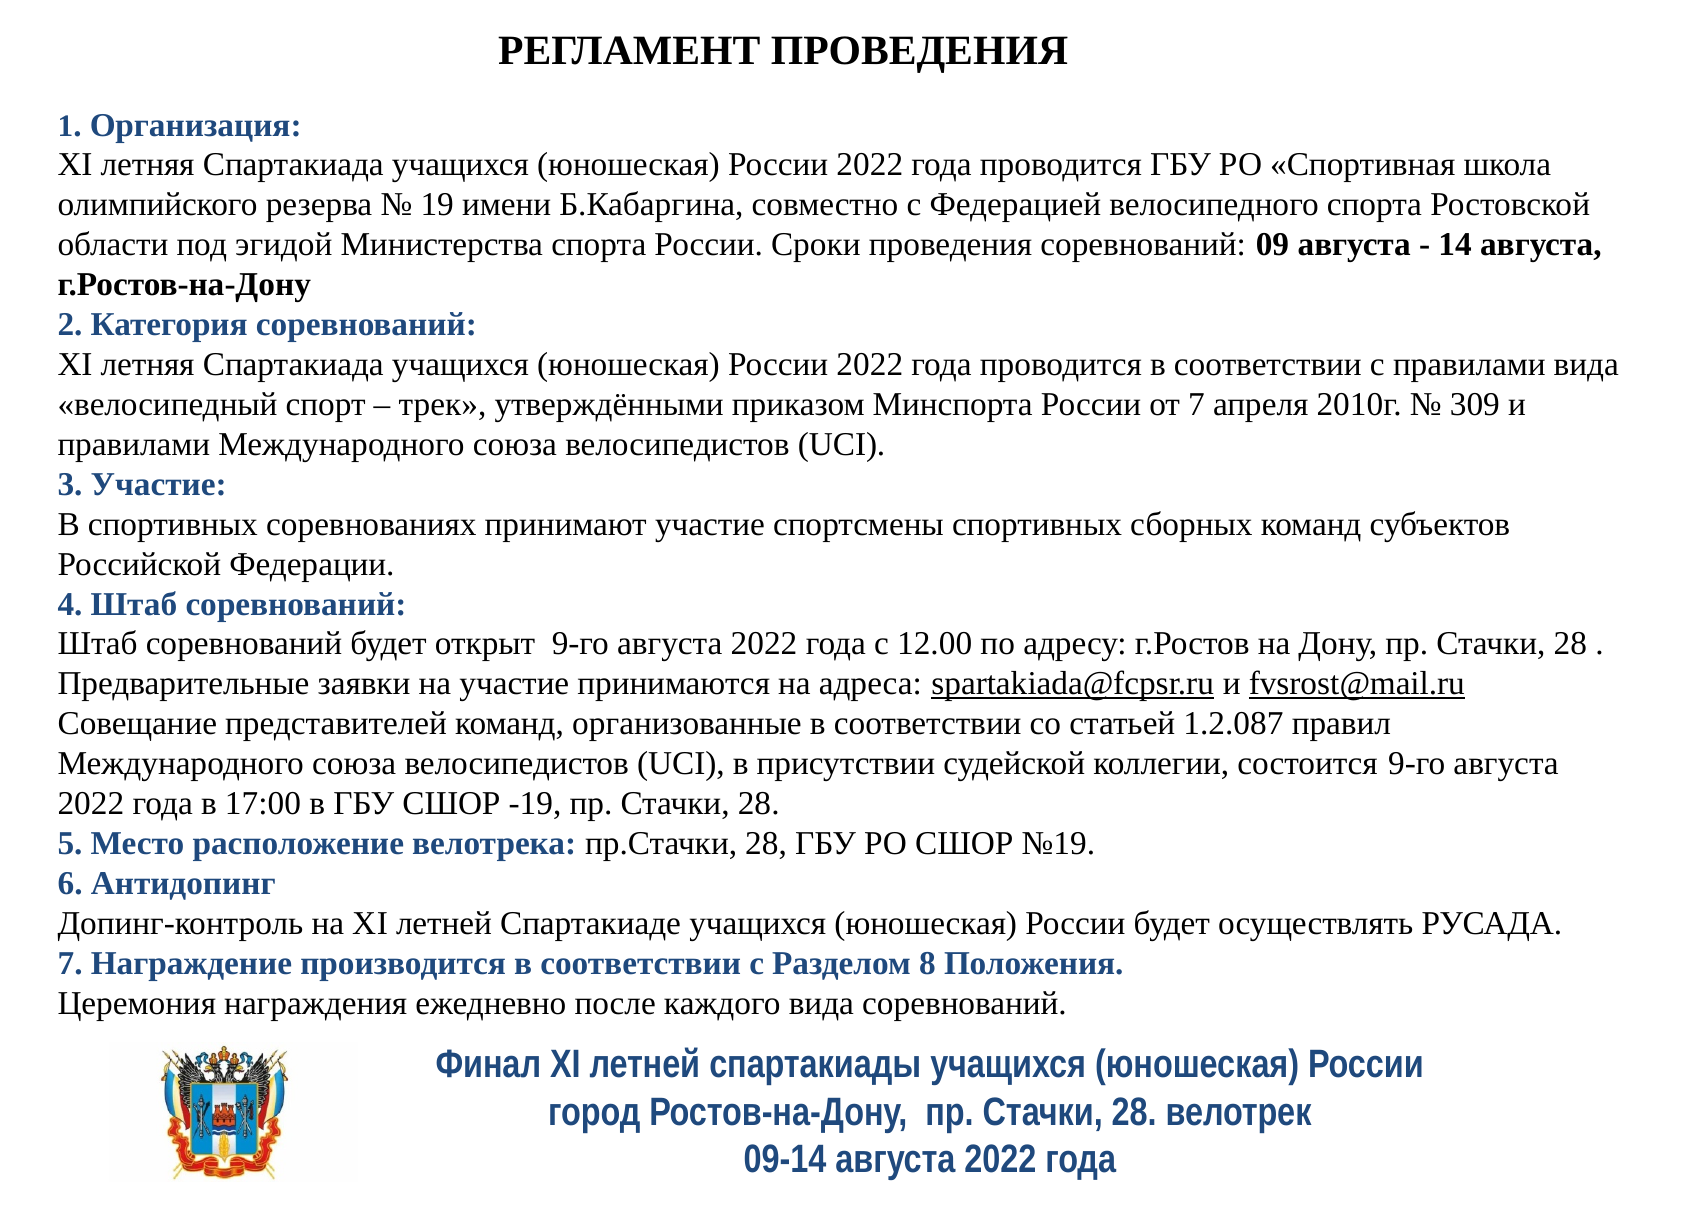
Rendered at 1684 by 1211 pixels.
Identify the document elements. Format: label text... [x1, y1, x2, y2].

text_box 1. Организация: ХI летняя Спартакиада учащихся (юношеская) России 2022 года проводится ГБУ РО «Спортивная школа олимпийского резерва № 19 имени Б.Кабаргина, совместно с Федерацией велосипедного спорта Ростовской области под эгидой Министерства спорта России. Сроки проведения соревнований: 09 августа - 14 августа, г.Ростов-на-Дону 2. Категория соревнований: ХI летняя Спартакиада учащихся (юношеская) России 2022 года проводится в соответствии с правилами вида «велосипедный спорт – трек», утверждёнными приказом Минспорта России от 7 апреля 2010г. № 309 и правилами Международного союза велосипедистов (UCI). 3. Участие: В спортивных соревнованиях принимают участие спортсмены спортивных сборных команд субъектов Российской Федерации. 4. Штаб соревнований: Штаб соревнований будет открыт 9-го августа 2022 года с 12.00 по адресу: г.Ростов на Дону, пр. Стачки, 28 . Предварительные заявки на участие принимаются на адреса: spartakiada@fcpsr.ru и fvsrost@mail.ru Совещание представителей команд, организованные в соответствии со статьей 1.2.087 правил Международного союза велосипедистов (UCI), в присутствии судейской коллегии, состоится 9-го августа 2022 года в 17:00 в ГБУ СШОР -19, пр. Стачки, 28. 5. Место расположение велотрека: пр.Стачки, 28, ГБУ РО СШОР №19. 6. Антидопинг Допинг-контроль на ХI летней Спартакиаде учащихся (юношеская) России будет осуществлять РУСАДА. 7. Награждение производится в соответствии с Разделом 8 Положения. Церемония награждения ежедневно после каждого вида соревнований. [42, 95, 1641, 1064]
picture [108, 1042, 358, 1183]
text_box Финал XI летней спартакиады учащихся (юношеская) России город Ростов-на-Дону, пр. Стачки, 28. велотрек 09-14 августа 2022 года [369, 1030, 1492, 1188]
title РЕГЛАМЕНТ ПРОВЕДЕНИЯ [345, 0, 1232, 95]
